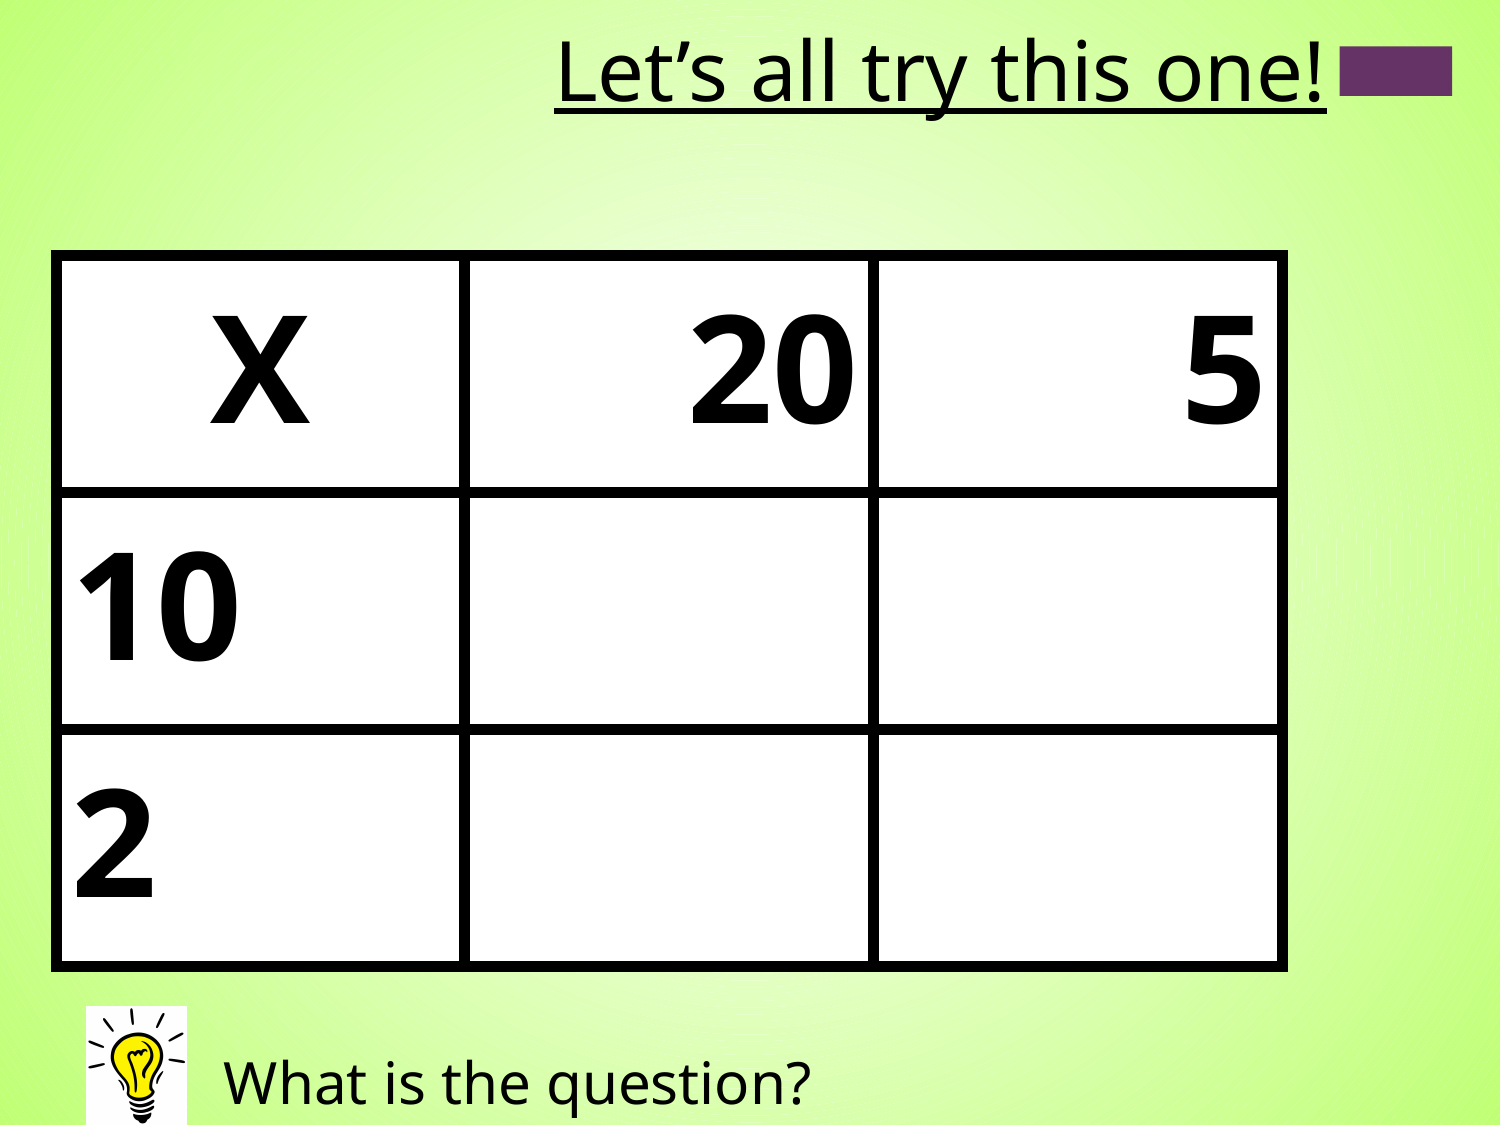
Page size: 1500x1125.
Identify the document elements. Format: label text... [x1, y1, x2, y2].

text_box Let’s all try this one! [539, 10, 1342, 126]
table_header 20 [470, 261, 868, 487]
picture [85, 1006, 187, 1125]
table_cell 10 [62, 498, 459, 724]
table_cell [879, 735, 1277, 961]
table_cell [879, 498, 1277, 724]
table_cell 2 [62, 735, 459, 961]
table_header 5 [879, 261, 1277, 487]
table_cell [470, 498, 868, 724]
text_box What is the question? [209, 1039, 877, 1124]
table_header X [62, 261, 459, 487]
table_cell [470, 735, 868, 961]
